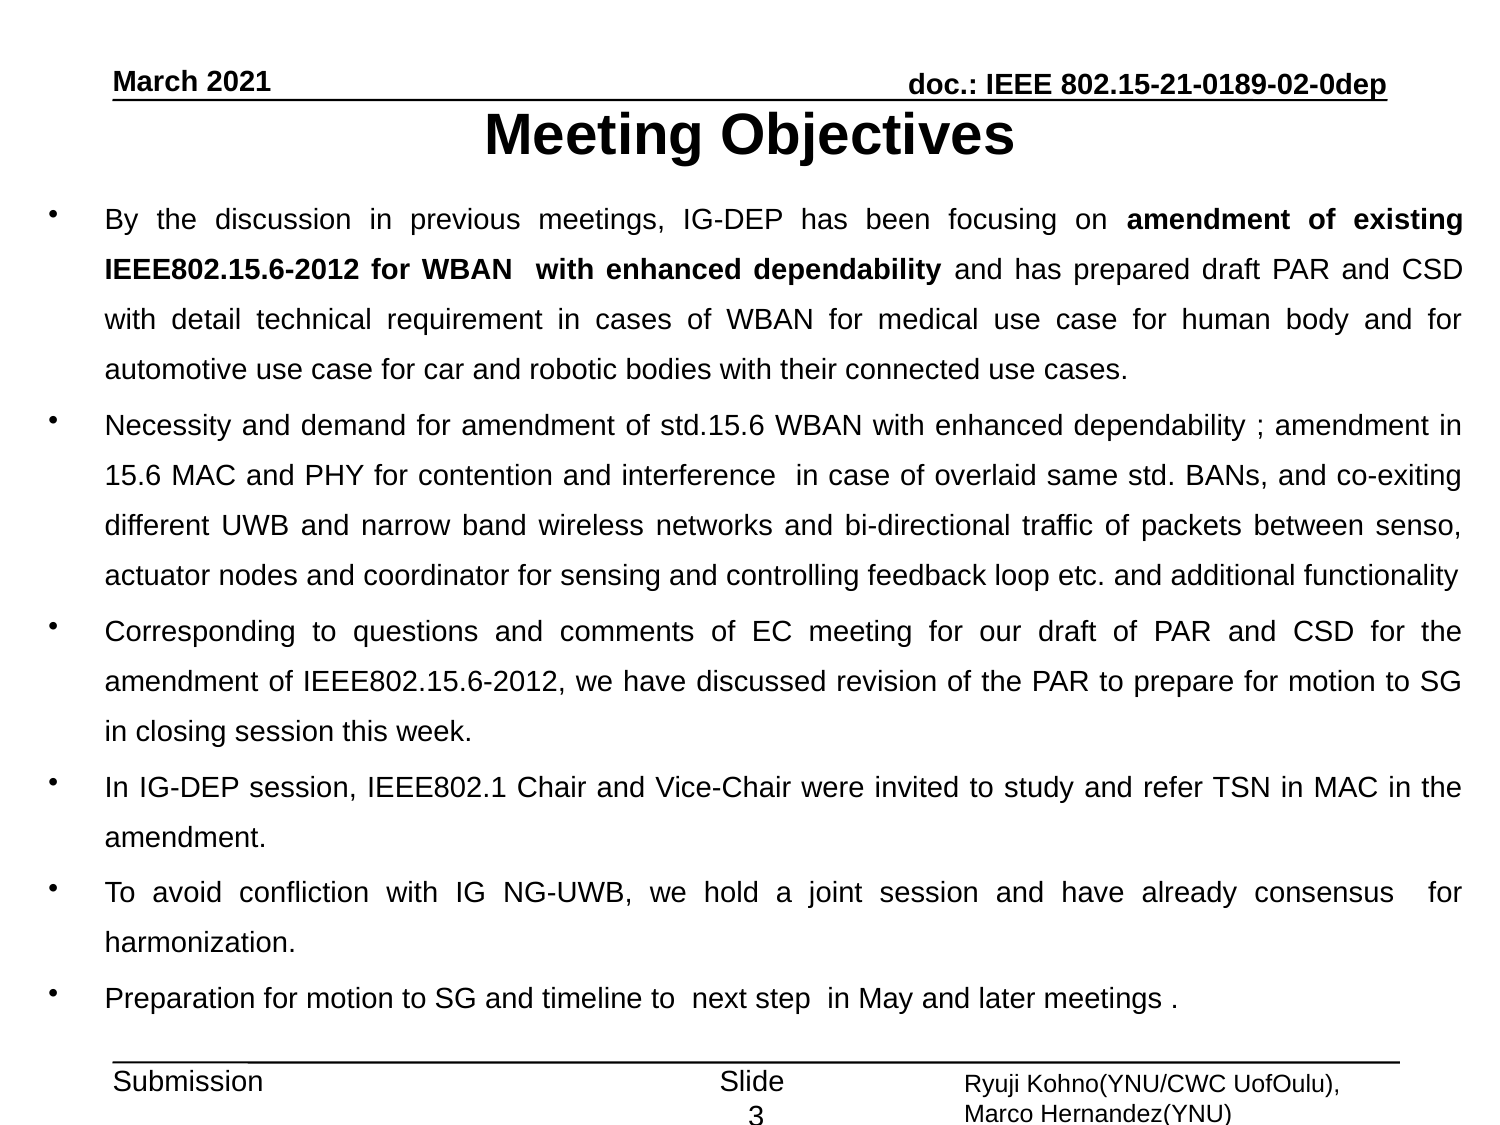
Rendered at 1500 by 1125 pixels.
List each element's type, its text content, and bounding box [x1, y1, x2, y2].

title Meeting Objectives [112, 97, 1388, 166]
slide_number Slide 3 [712, 1062, 800, 1093]
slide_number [112, 0, 375, 98]
list By the discussion in previous meetings, IG-DEP has been focusing on amendment of existing IEEE802.15.6-2012 for WBAN with enhanced dependability and has prepared draft PAR and CSD with detail technical requirement in cases of WBAN for medical use case for human body and for automotive use case for car and robotic bodies with their connected use cases. Necessity and demand for amendment of std.15.6 WBAN with enhanced dependability ; amendment in 15.6 MAC and PHY for contention and interference in case of overlaid same std. BANs, and co-exiting different UWB and narrow band wireless networks and bi-directional traffic of packets between senso, actuator nodes and coordinator for sensing and controlling feedback loop etc. and additional functionality Corresponding to questions and comments of EC meeting for our draft of PAR and CSD for the amendment of IEEE802.15.6-2012, we have discussed revision of the PAR to prepare for motion to SG in closing session this week. In IG-DEP session, IEEE802.1 Chair and Vice-Chair were invited to study and refer TSN in MAC in the amendment. To avoid confliction with IG NG-UWB, we hold a joint session and have already consensus for harmonization. Preparation for motion to SG and timeline to next step in May and later meetings . [33, 177, 1480, 1053]
